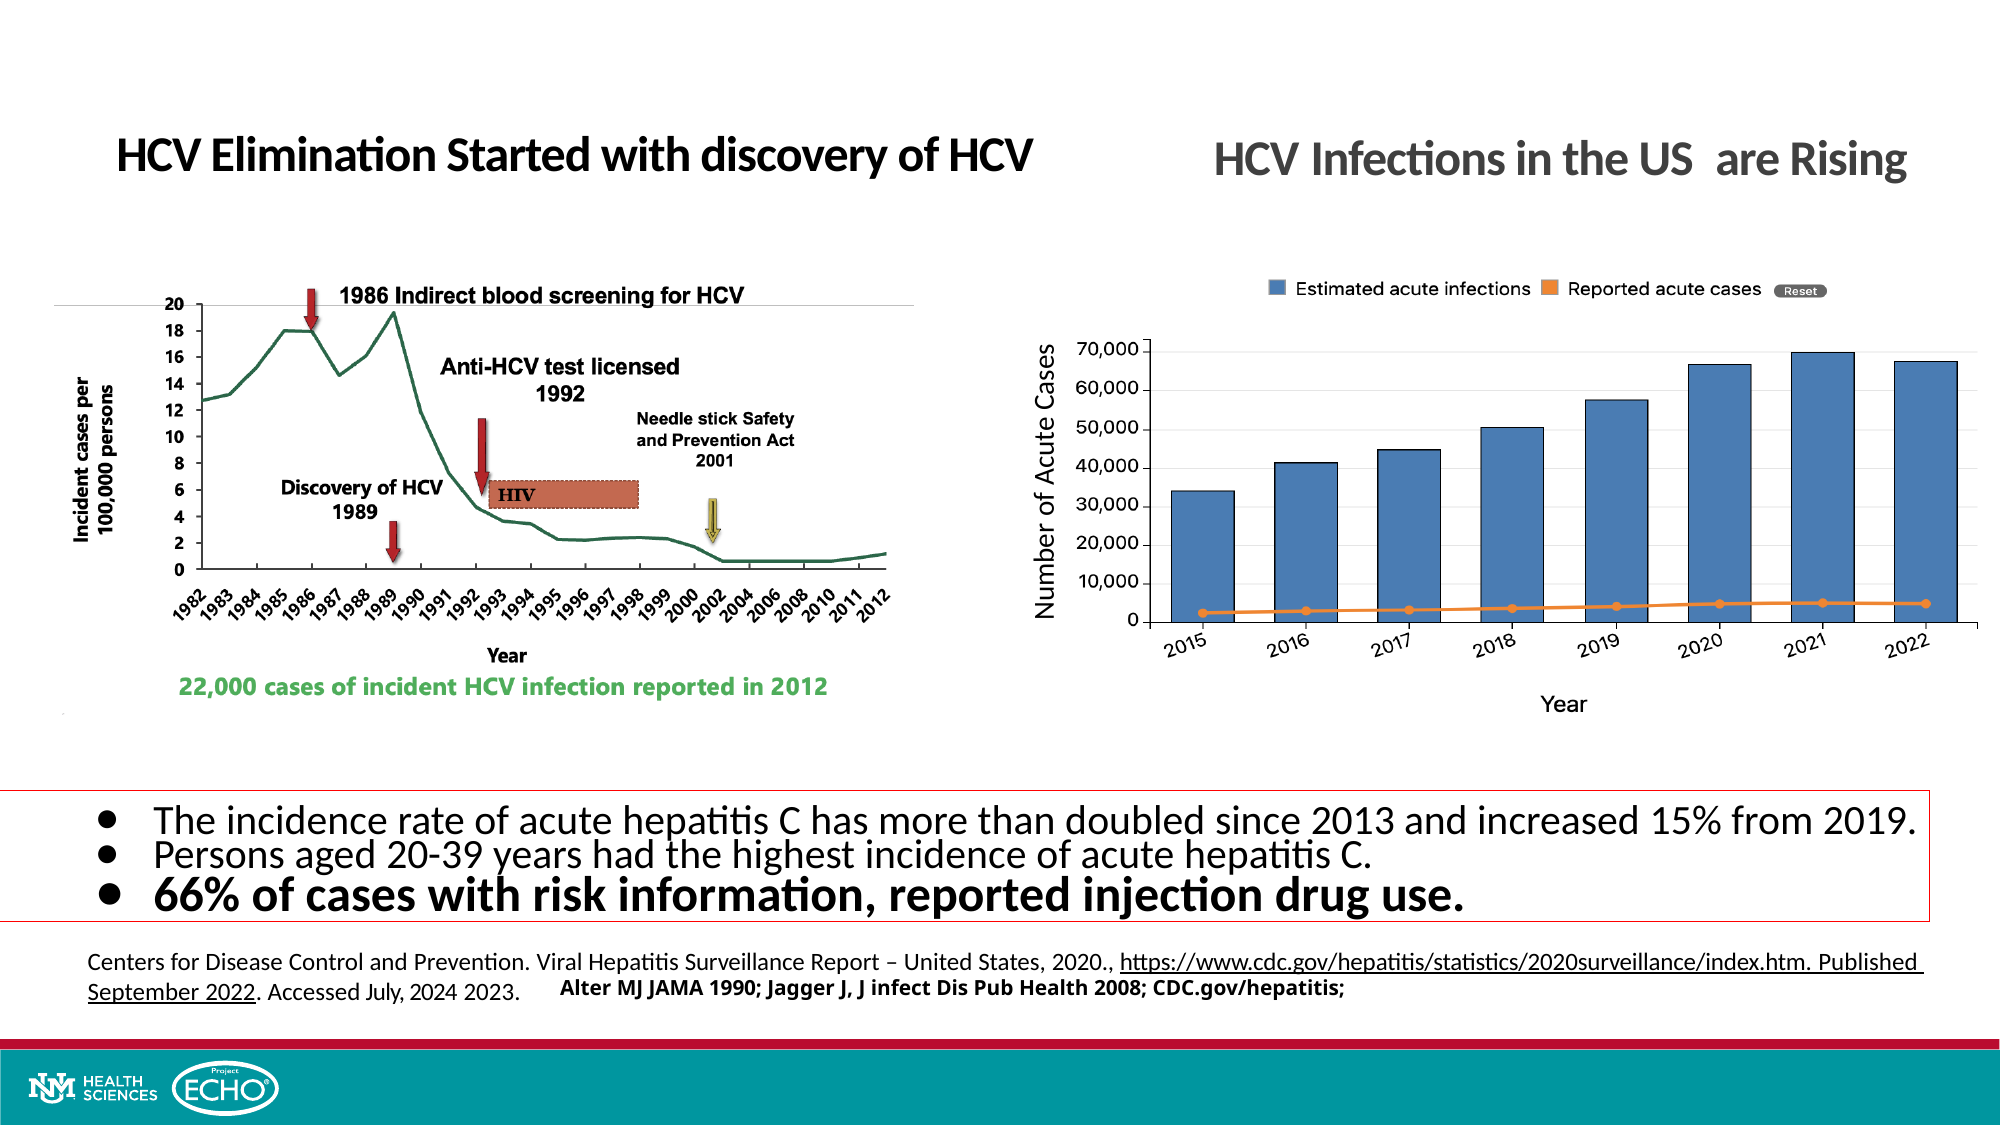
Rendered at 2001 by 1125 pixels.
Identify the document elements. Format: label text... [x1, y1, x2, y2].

text_box HCV Infections in the US are Rising [1135, 123, 1995, 186]
text_box HCV Elimination Started with discovery of HCV [70, 123, 1080, 249]
picture [53, 260, 915, 716]
text_box Centers for Disease Control and Prevention. Viral Hepatitis Surveillance Report – United States, 2020., https://www.cdc.gov/hepatitis/statistics/2020surveillance/index.htm. Published September 2022. Accessed July, 2024 2023. [70, 938, 2000, 1013]
text_box The incidence rate of acute hepatitis C has more than doubled since 2013 and increased 15% from 2019. Persons aged 20-39 years had the highest incidence of acute hepatitis C. 66% of cases with risk information, reported injection drug use. [0, 790, 1930, 922]
picture [1067, 260, 1996, 716]
text_box Number of Acute Cases [1017, 249, 1068, 636]
text_box Alter MJ JAMA 1990; Jagger J, J infect Dis Pub Health 2008; CDC.gov/hepatitis; [530, 970, 1606, 1033]
